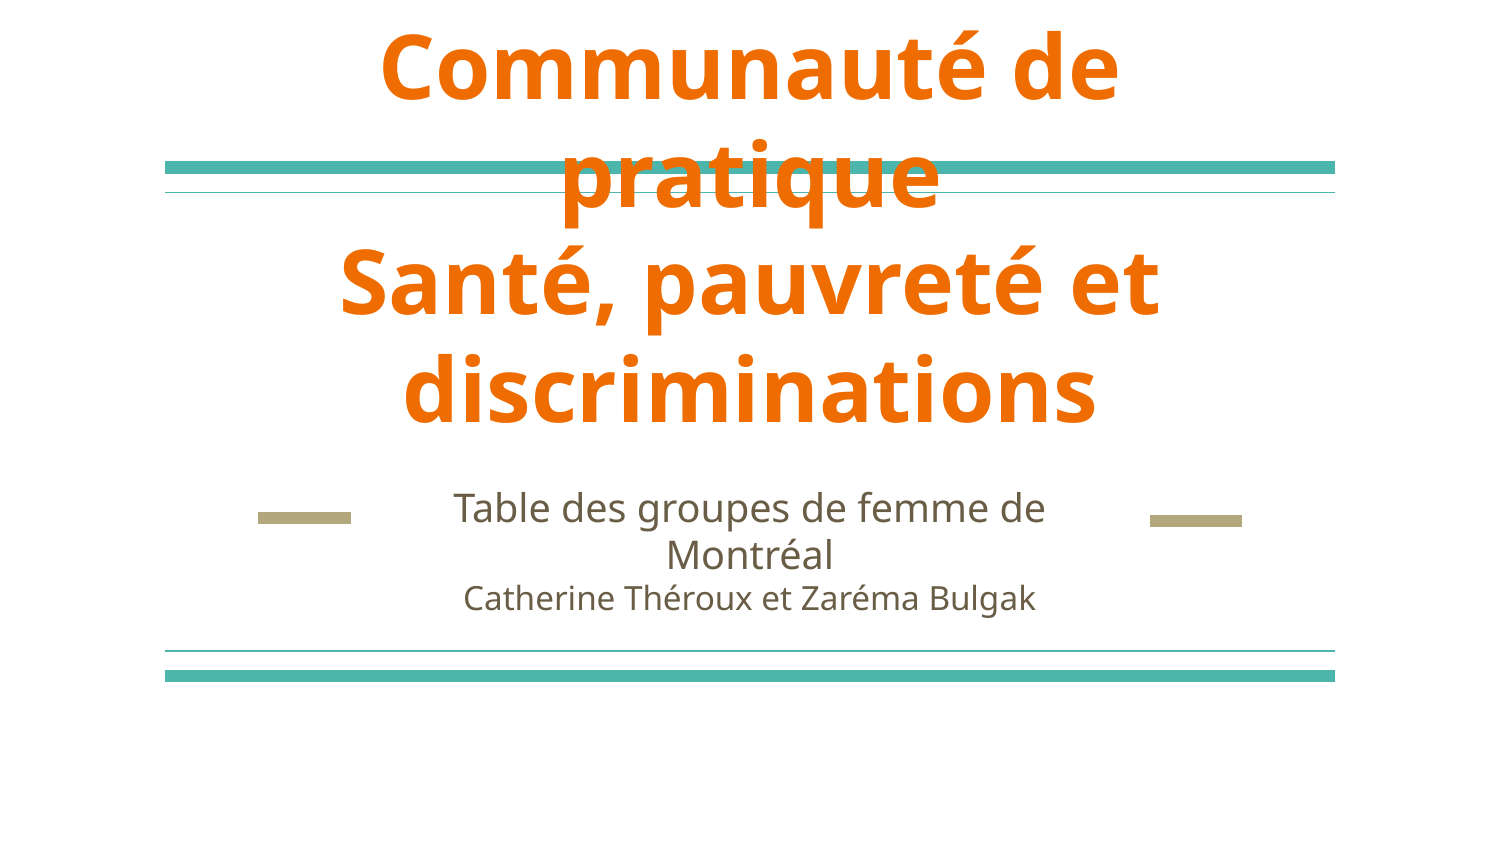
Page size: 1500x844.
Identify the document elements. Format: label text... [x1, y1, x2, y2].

title Communauté de pratique Santé, pauvreté et discriminations [164, 287, 1336, 456]
subtitle Table des groupes de femme de Montréal Catherine Théroux et Zaréma Bulgak [350, 467, 1150, 598]
